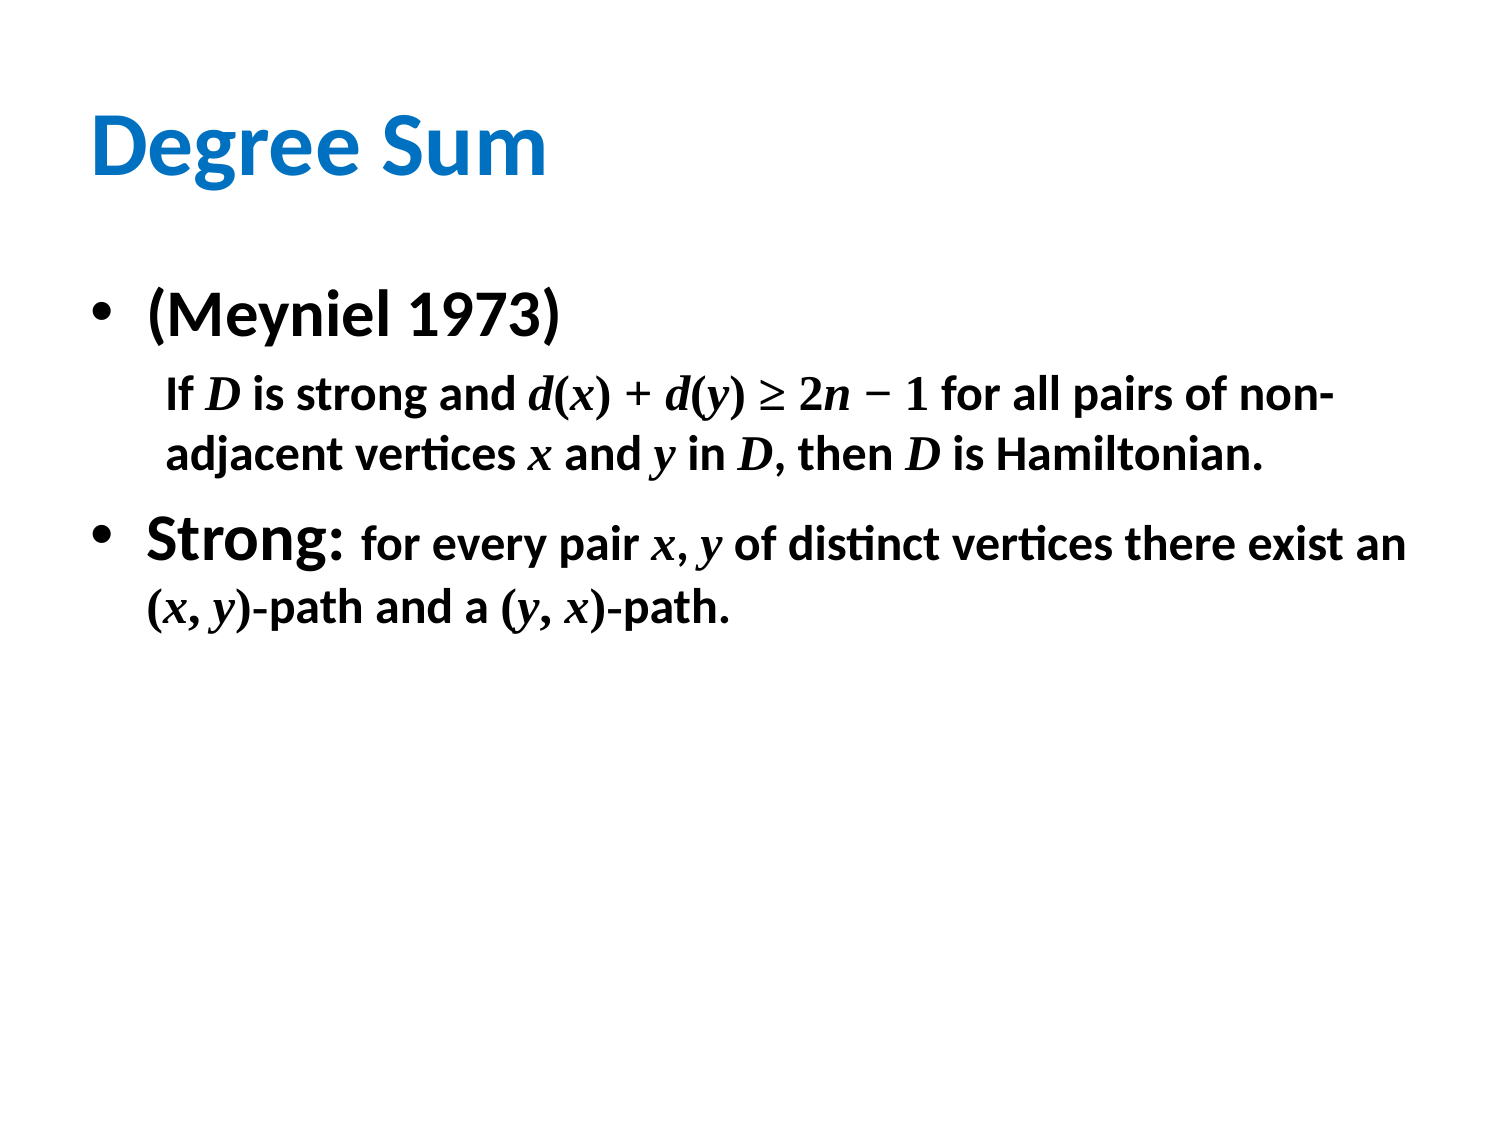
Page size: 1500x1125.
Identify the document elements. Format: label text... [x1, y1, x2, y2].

list (Meyniel 1973) If D is strong and d(x) + d(y) ≥ 2n − 1 for all pairs of non-adjacent vertices x and y in D, then D is Hamiltonian. Strong: for every pair x, y of distinct vertices there exist an (x, y)-path and a (y, x)-path. [74, 262, 1426, 1006]
title Degree Sum [74, 44, 1426, 233]
